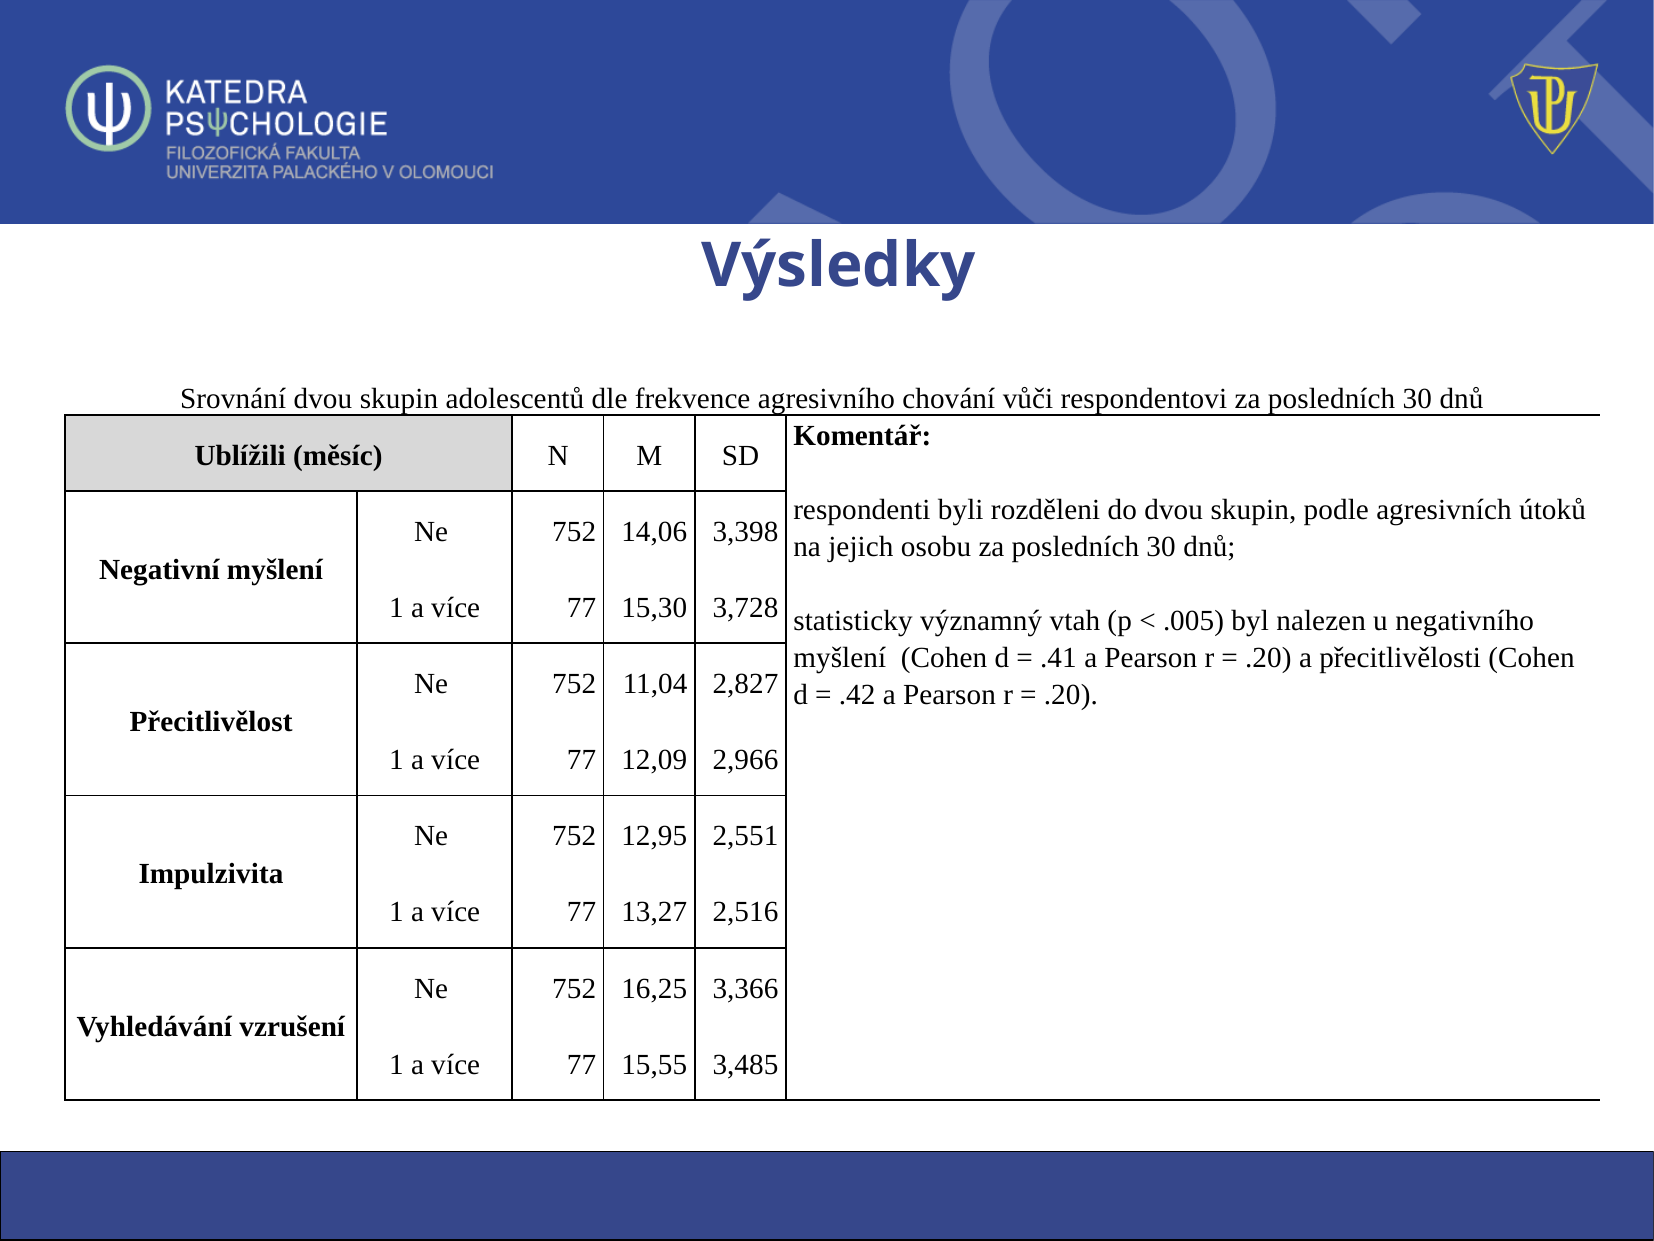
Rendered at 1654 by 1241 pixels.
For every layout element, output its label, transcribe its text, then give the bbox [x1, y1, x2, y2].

table_cell 13,27 [604, 872, 694, 947]
table_cell 77 [513, 1024, 603, 1099]
text_box [0, 0, 1654, 75]
table_cell 752 [513, 949, 603, 1024]
table_cell 3,366 [696, 949, 785, 1024]
table_cell Ne [358, 492, 511, 567]
table_cell N [513, 416, 603, 490]
table_cell 3,485 [696, 1024, 785, 1099]
table_cell 12,09 [604, 719, 694, 795]
table_cell 2,966 [696, 719, 785, 795]
table_cell 2,827 [696, 644, 785, 719]
table_cell 1 a více [358, 1024, 511, 1099]
table_cell 12,95 [604, 796, 694, 872]
table_cell Přecitlivělost [66, 644, 356, 795]
table_cell 77 [513, 567, 603, 642]
title Výsledky [53, 221, 1624, 304]
table_cell 752 [513, 796, 603, 872]
table_cell Ne [358, 949, 511, 1024]
table_cell 14,06 [604, 492, 694, 567]
table_cell 11,04 [604, 644, 694, 719]
table_cell 3,728 [696, 567, 785, 642]
table_cell 16,25 [604, 949, 694, 1024]
table_cell 3,398 [696, 492, 785, 567]
table_cell 2,516 [696, 872, 785, 947]
table_cell Komentář: respondenti byli rozděleni do dvou skupin, podle agresivních útoků na jejich osobu za posledních 30 dnů; statisticky významný vtah (p < .005) byl nalezen u negativního myšlení (Cohen d = .41 a Pearson r = .20) a přecitlivělosti (Cohen d = .42 a Pearson r = .20). [787, 416, 1600, 1099]
table_cell Ublížili (měsíc) [66, 416, 511, 490]
table_cell Negativní myšlení [66, 492, 356, 642]
table_cell 1 a více [358, 719, 511, 795]
table_cell 15,55 [604, 1024, 694, 1099]
table_cell Ne [358, 644, 511, 719]
table_cell 752 [513, 492, 603, 567]
table_cell M [604, 416, 694, 490]
table_cell Impulzivita [66, 796, 356, 947]
table_cell 77 [513, 872, 603, 947]
picture [0, 75, 1654, 224]
table_cell 752 [513, 644, 603, 719]
table_cell Vyhledávání vzrušení [66, 949, 356, 1099]
table_cell 15,30 [604, 567, 694, 642]
table_cell 1 a více [358, 872, 511, 947]
table_cell Ne [358, 796, 511, 872]
table_cell 1 a více [358, 567, 511, 642]
table_cell 77 [513, 719, 603, 795]
table_cell 2,551 [696, 796, 785, 872]
table_cell SD [696, 416, 785, 490]
table_header Srovnání dvou skupin adolescentů dle frekvence agresivního chování vůči respondentovi za posledních 30 dnů [65, 339, 1600, 414]
